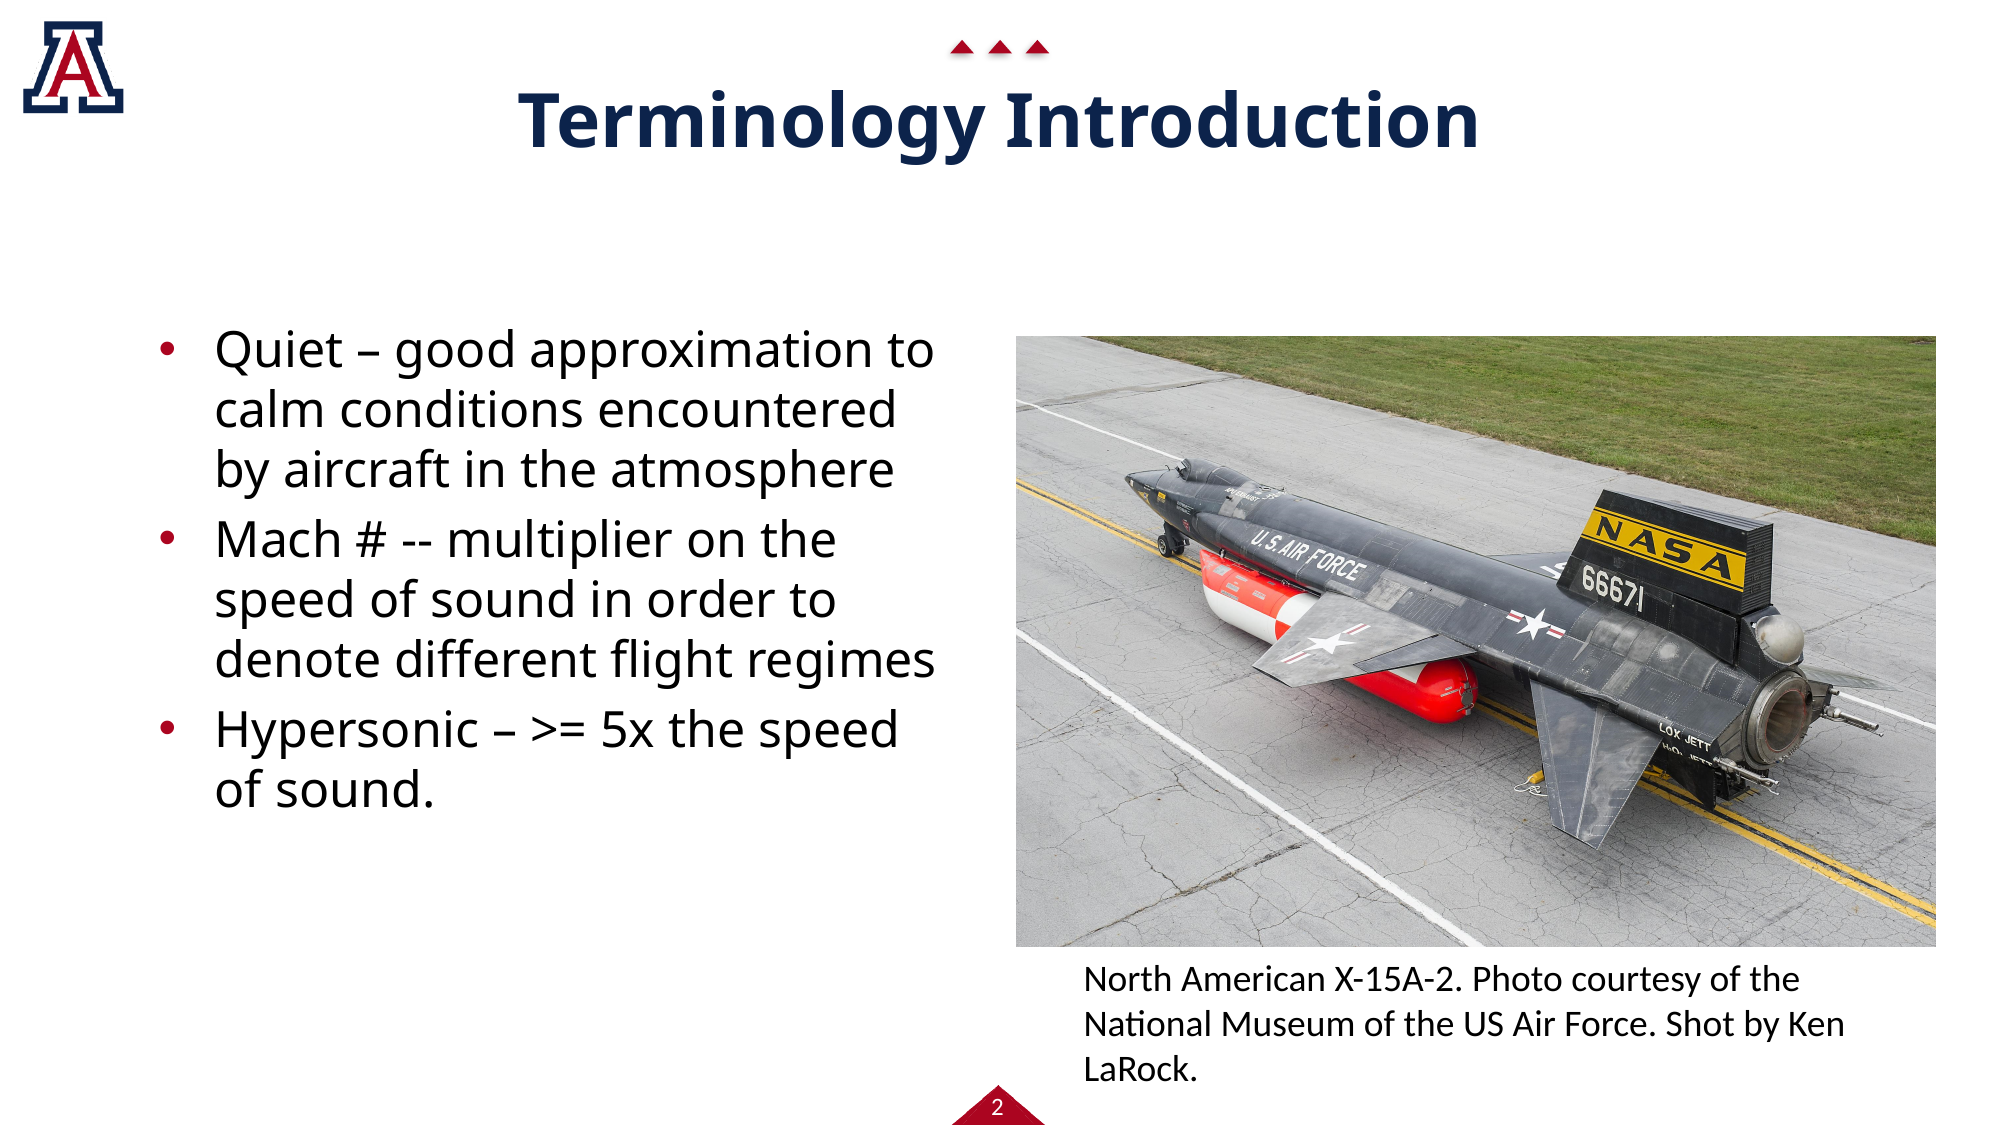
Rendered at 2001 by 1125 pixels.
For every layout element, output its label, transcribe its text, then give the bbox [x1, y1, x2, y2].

text_box North American X-15A-2. Photo courtesy of the National Museum of the US Air Force. Shot by Ken LaRock. [1068, 955, 1880, 1097]
list Quiet – good approximation to calm conditions encountered by aircraft in the atmosphere Mach # -- multiplier on the speed of sound in order to denote different flight regimes Hypersonic – >= 5x the speed of sound. [143, 310, 954, 947]
picture [19, 17, 127, 117]
picture [1016, 336, 1936, 947]
title Terminology Introduction [150, 26, 1850, 208]
slide_number 2 [953, 1075, 1042, 1125]
picture [1042, 1085, 1046, 1125]
